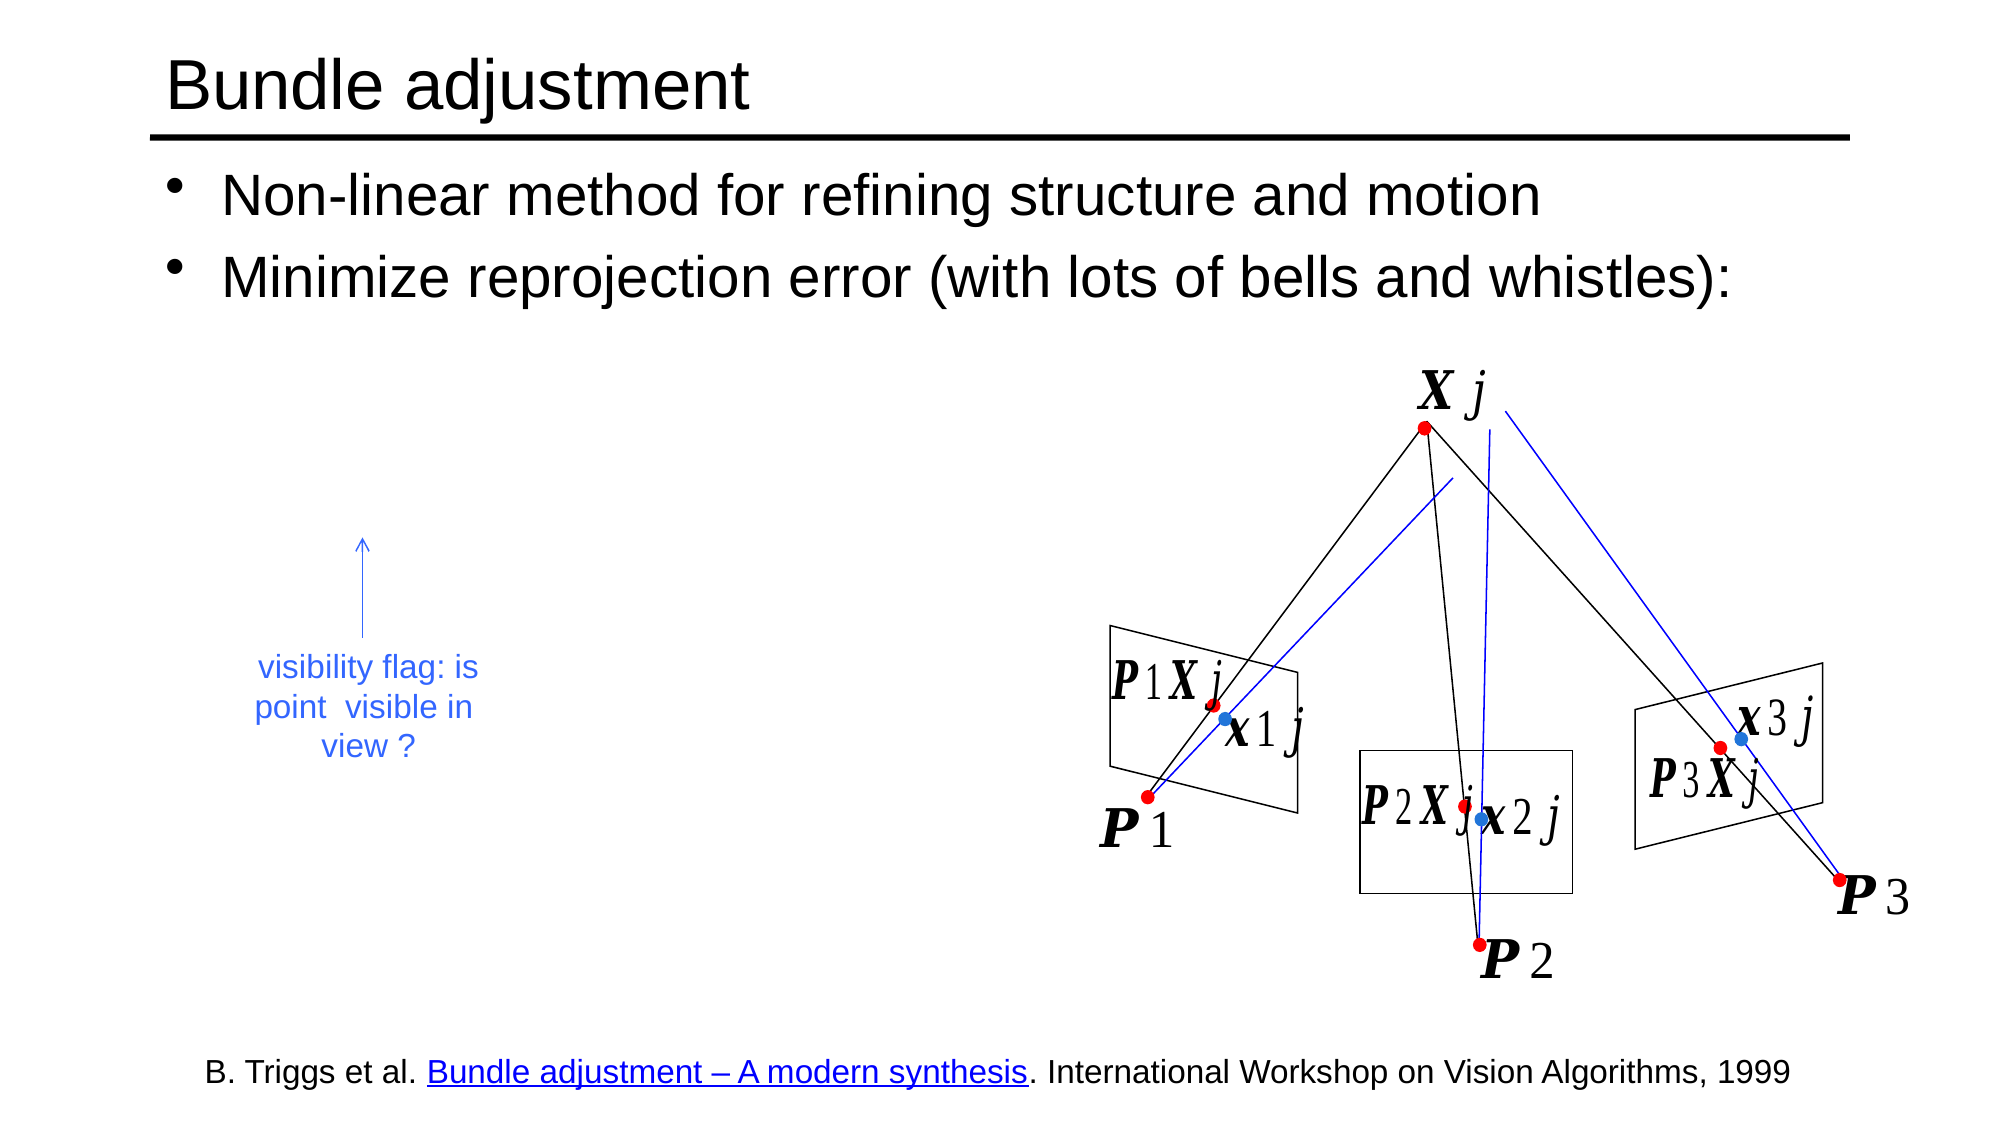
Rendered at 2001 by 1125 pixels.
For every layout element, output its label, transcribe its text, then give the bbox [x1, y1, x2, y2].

title Bundle adjustment [149, 12, 1851, 151]
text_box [1097, 362, 1913, 992]
text_box B. Triggs et al. Bundle adjustment – A modern synthesis. International Workshop on Vision Algorithms, 1999 [189, 1042, 1808, 1098]
